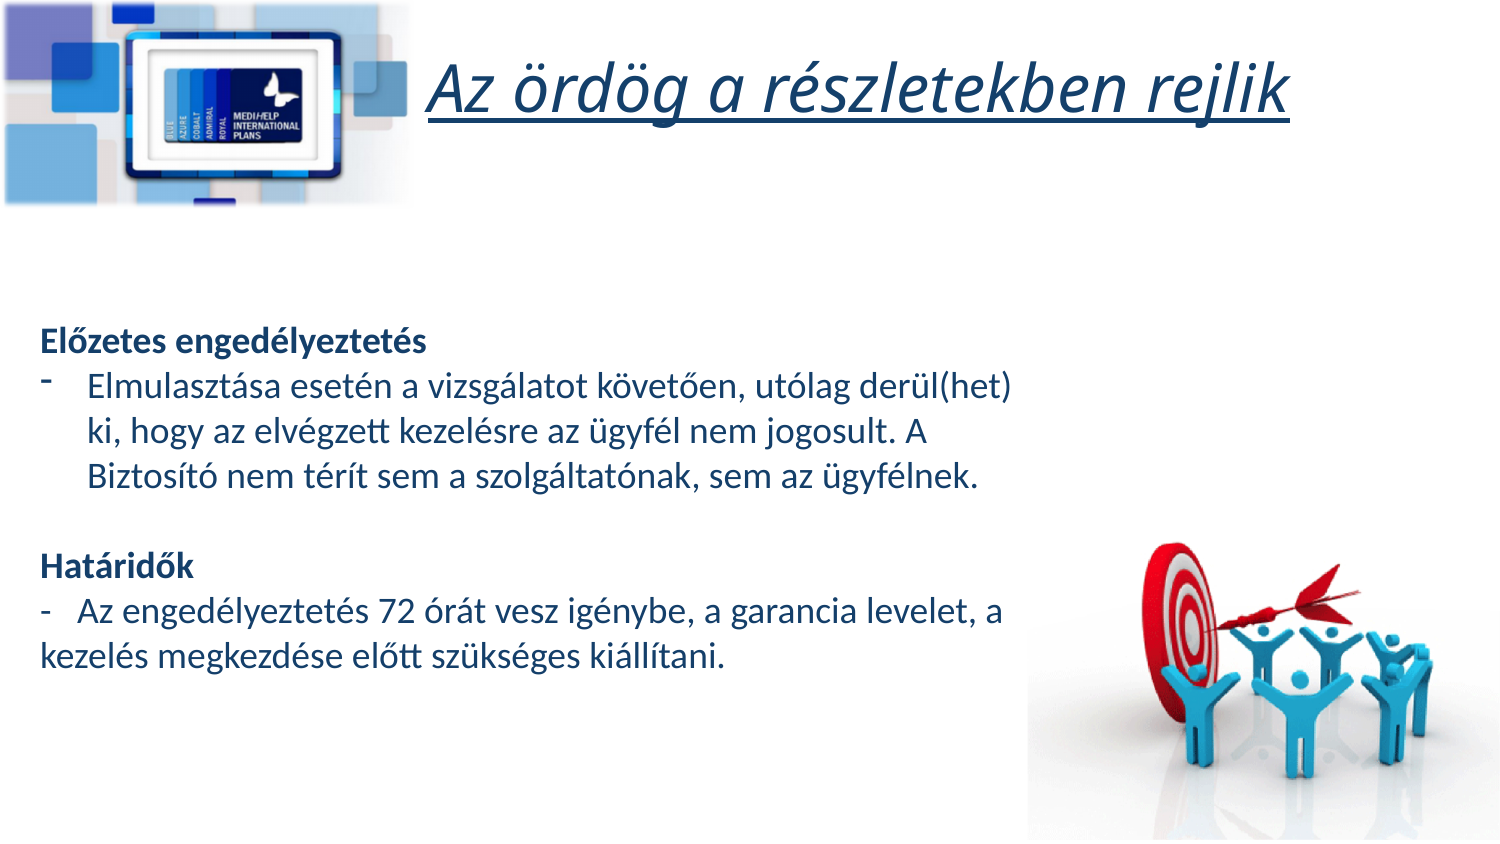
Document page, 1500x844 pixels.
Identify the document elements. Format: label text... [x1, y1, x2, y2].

text_box Előzetes engedélyeztetés Elmulasztása esetén a vizsgálatot követően, utólag derül(het) ki, hogy az elvégzett kezelésre az ügyfél nem jogosult. A Biztosító nem térít sem a szolgáltatónak, sem az ügyfélnek. Határidők - Az engedélyeztetés 72 órát vesz igénybe, a garancia levelet, a kezelés megkezdése előtt szükséges kiállítani. [25, 309, 1038, 729]
picture [0, 0, 414, 209]
title Az ördög a részletekben rejlik [415, 0, 1425, 172]
picture [1027, 484, 1500, 840]
